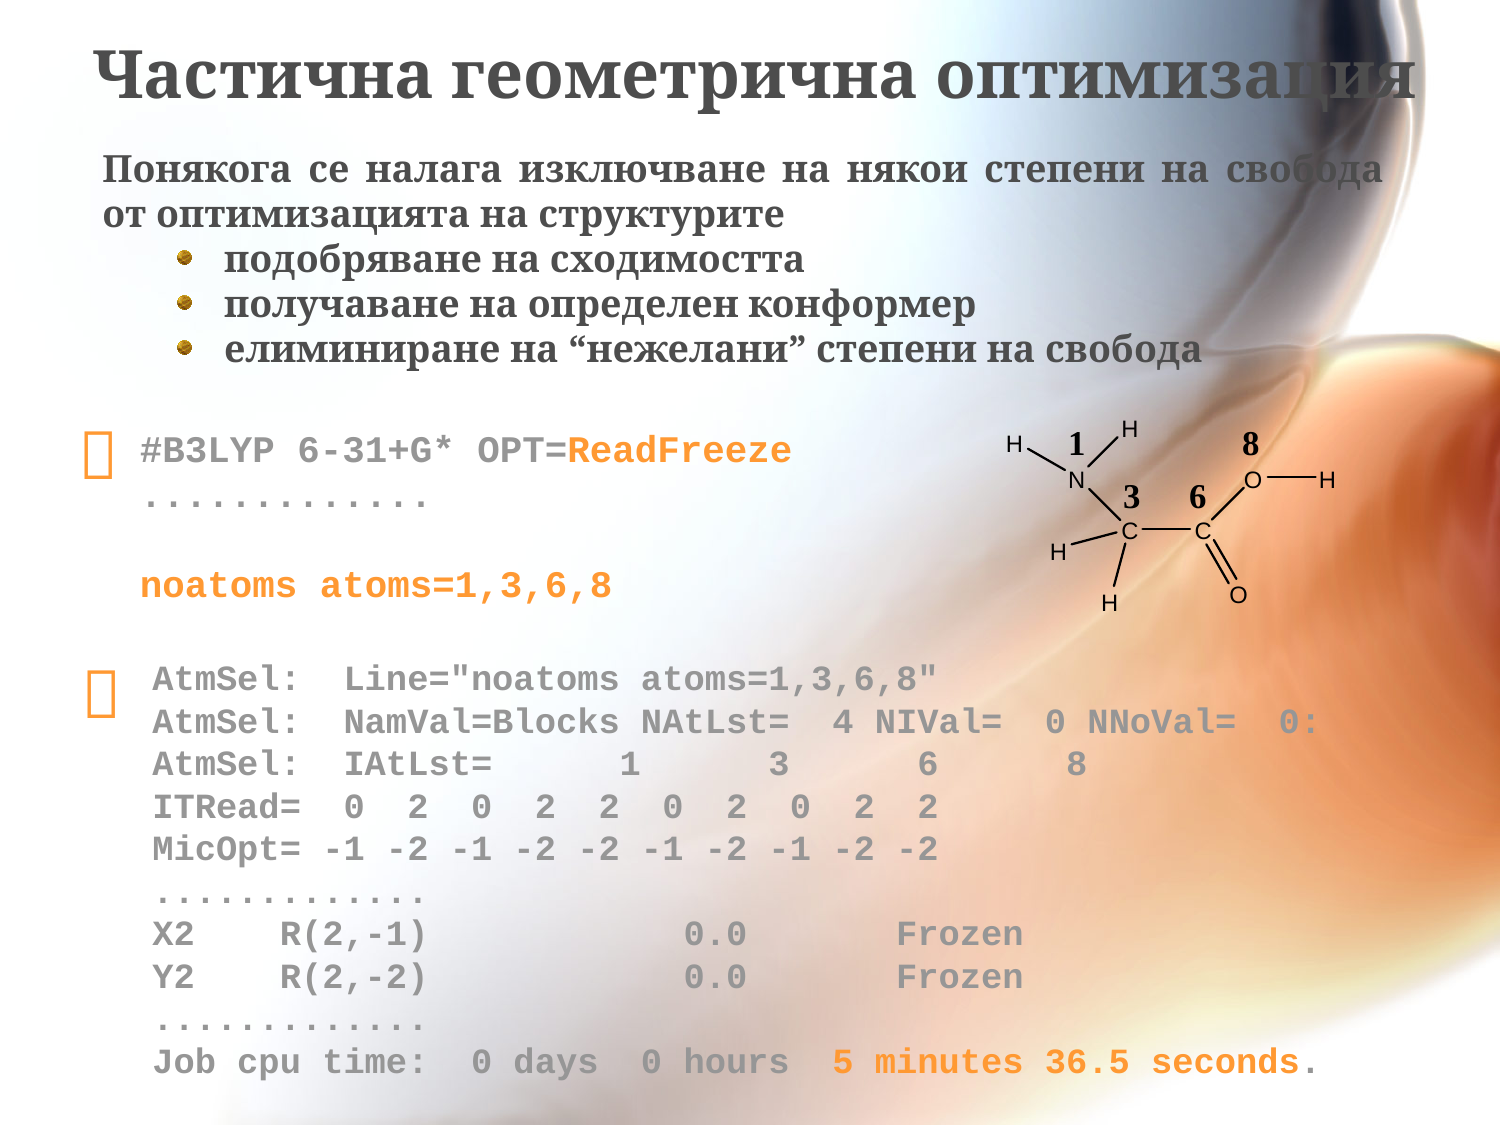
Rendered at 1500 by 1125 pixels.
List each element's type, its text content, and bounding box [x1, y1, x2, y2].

picture [0, 0, 1500, 1125]
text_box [62, 405, 1340, 613]
text_box Понякога се налага изключване на някои степени на свобода от оптимизацията на структурите подобряване на сходимостта получаване на определен конформер елиминиране на “нежелани” степени на свобода [87, 137, 1400, 378]
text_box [66, 644, 1388, 1088]
text_box Частична геометрична оптимизация [77, 24, 1432, 120]
